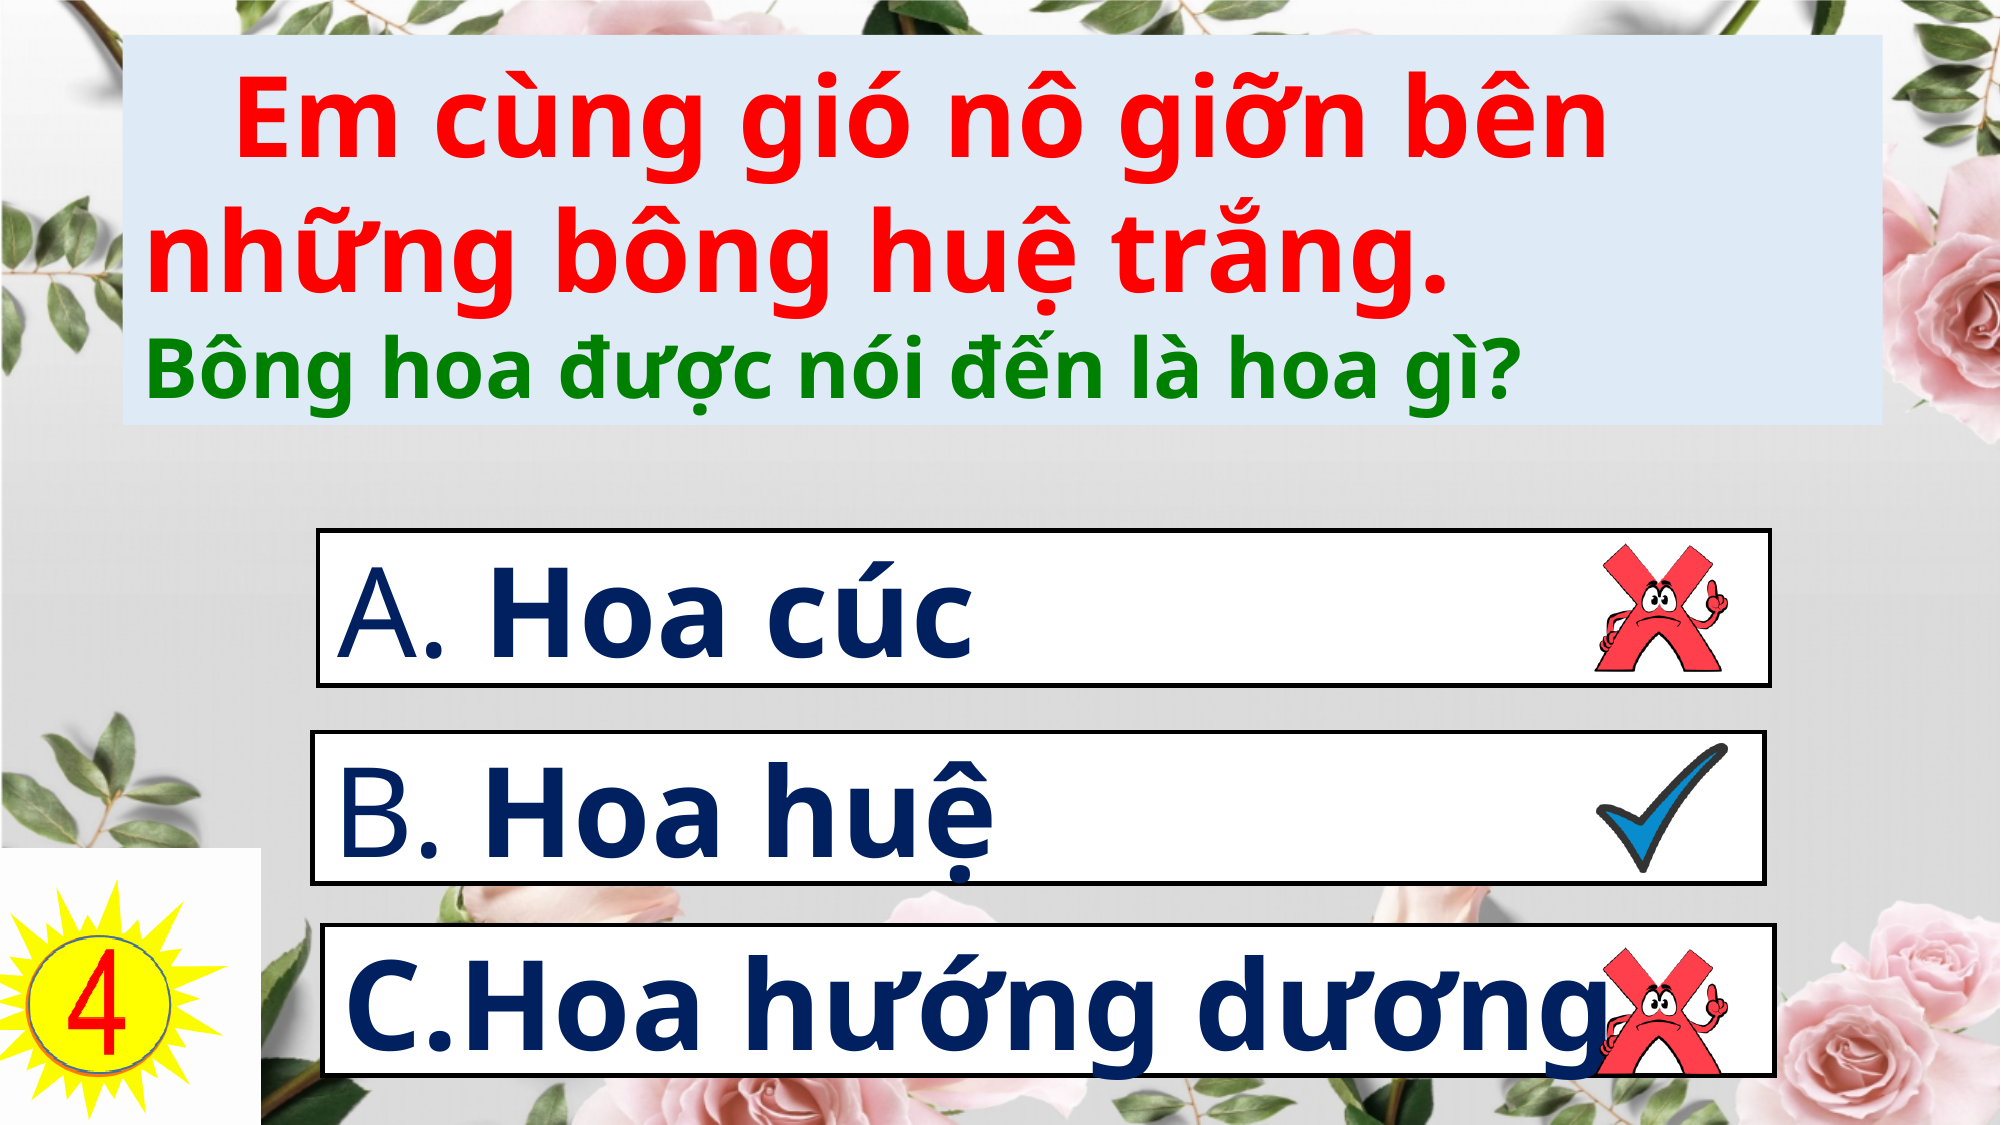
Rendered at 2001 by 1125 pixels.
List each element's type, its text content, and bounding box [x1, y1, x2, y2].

text_box Em cùng gió nô giỡn bên những bông huệ trắng. Bông hoa được nói đến là hoa gì? [122, 34, 437, 425]
text_box B. Hoa huệ [312, 732, 437, 884]
text_box C.Hoa hướng dương [322, 924, 437, 1076]
text_box B. Hoa huệ [1563, 732, 1765, 884]
text_box A. Hoa cúc [1563, 530, 1771, 686]
text_box C.Hoa hướng dương [1563, 924, 1775, 1076]
picture [0, 0, 2000, 1125]
text_box Em cùng gió nô giỡn bên những bông huệ trắng. Bông hoa được nói đến là hoa gì? [1563, 34, 1883, 425]
text_box A. Hoa cúc [317, 530, 437, 686]
